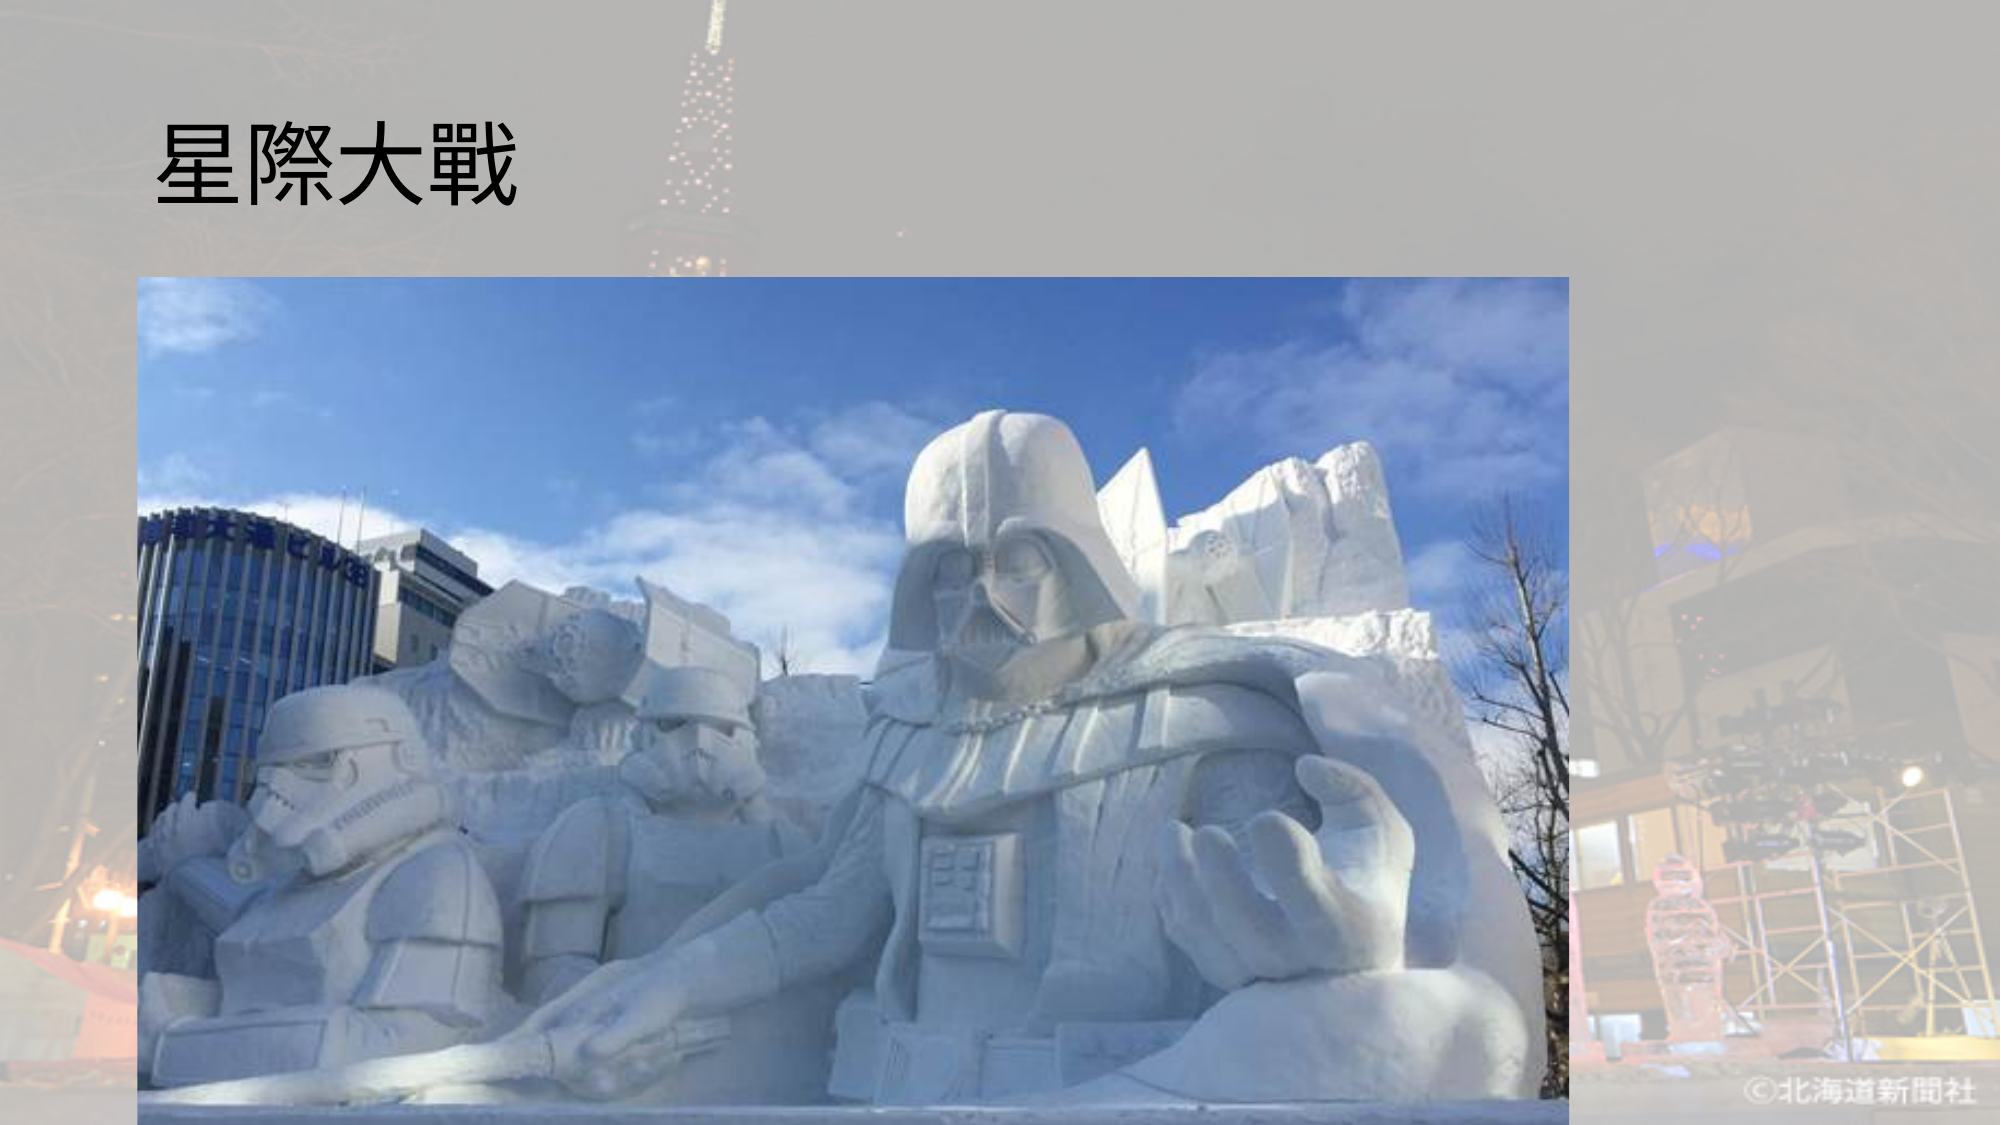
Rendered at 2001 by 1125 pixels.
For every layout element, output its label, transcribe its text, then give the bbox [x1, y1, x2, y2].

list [137, 277, 1570, 1125]
title 星際大戰 [137, 59, 1863, 278]
